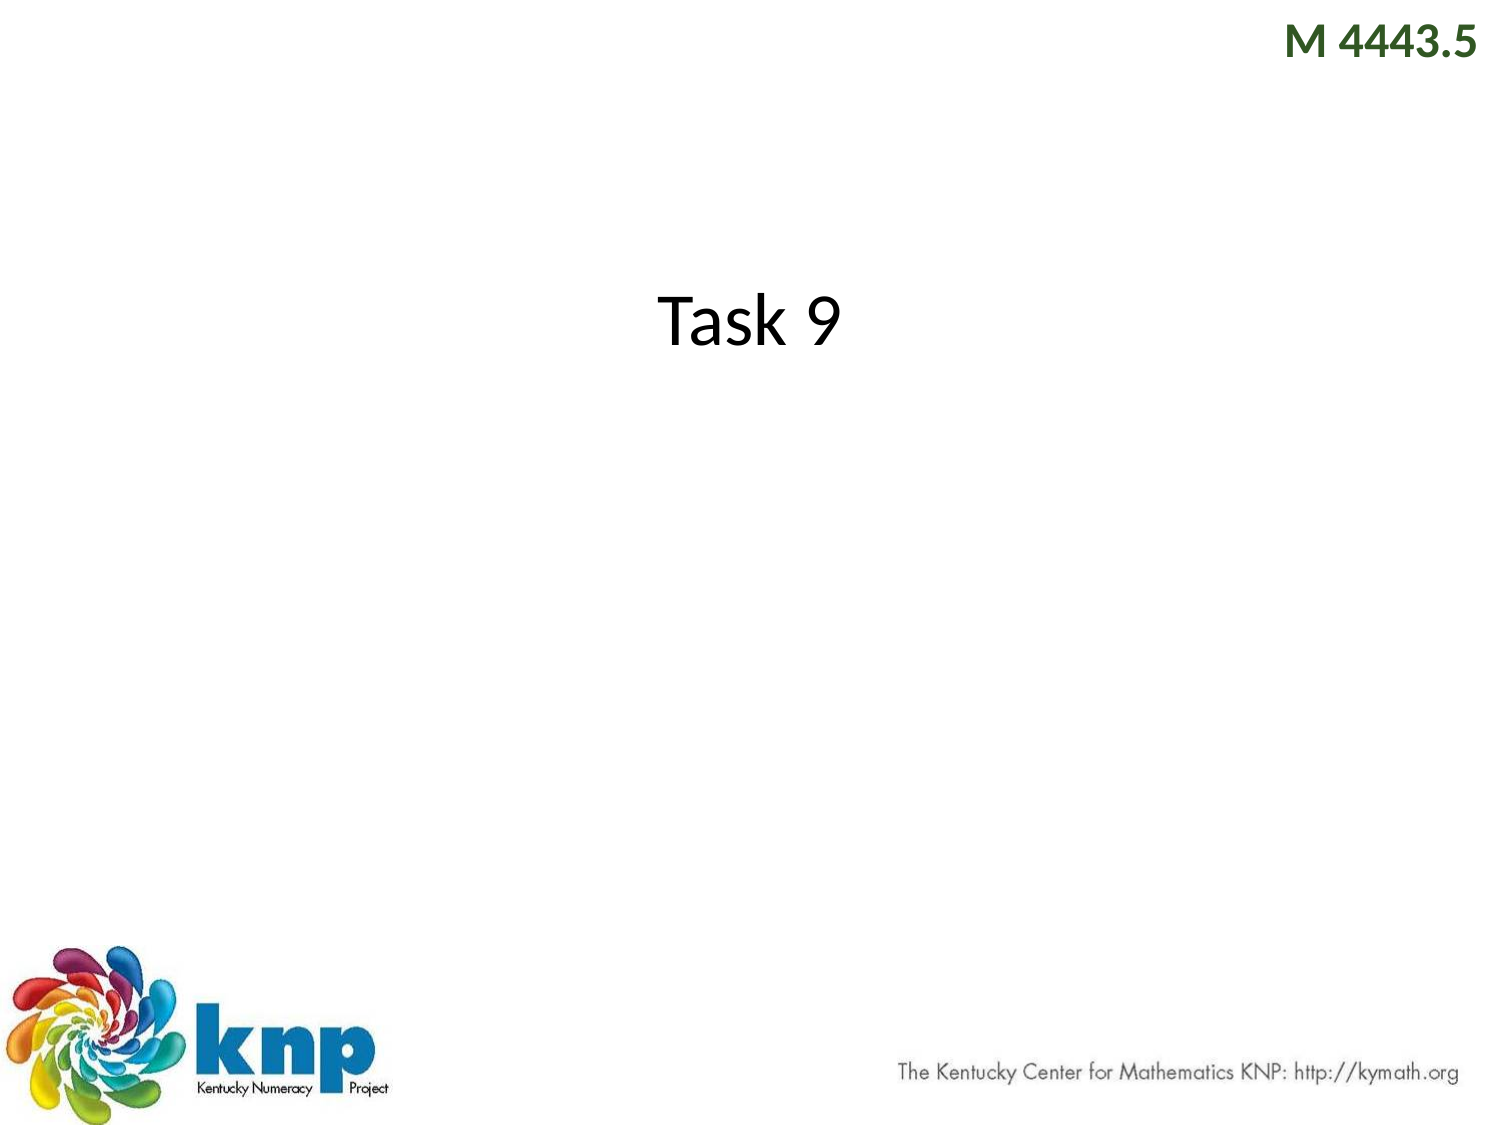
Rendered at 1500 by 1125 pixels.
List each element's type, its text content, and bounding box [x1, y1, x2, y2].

picture [0, 945, 393, 1125]
picture [849, 1049, 1466, 1087]
list Task 9 [75, 262, 1425, 1005]
